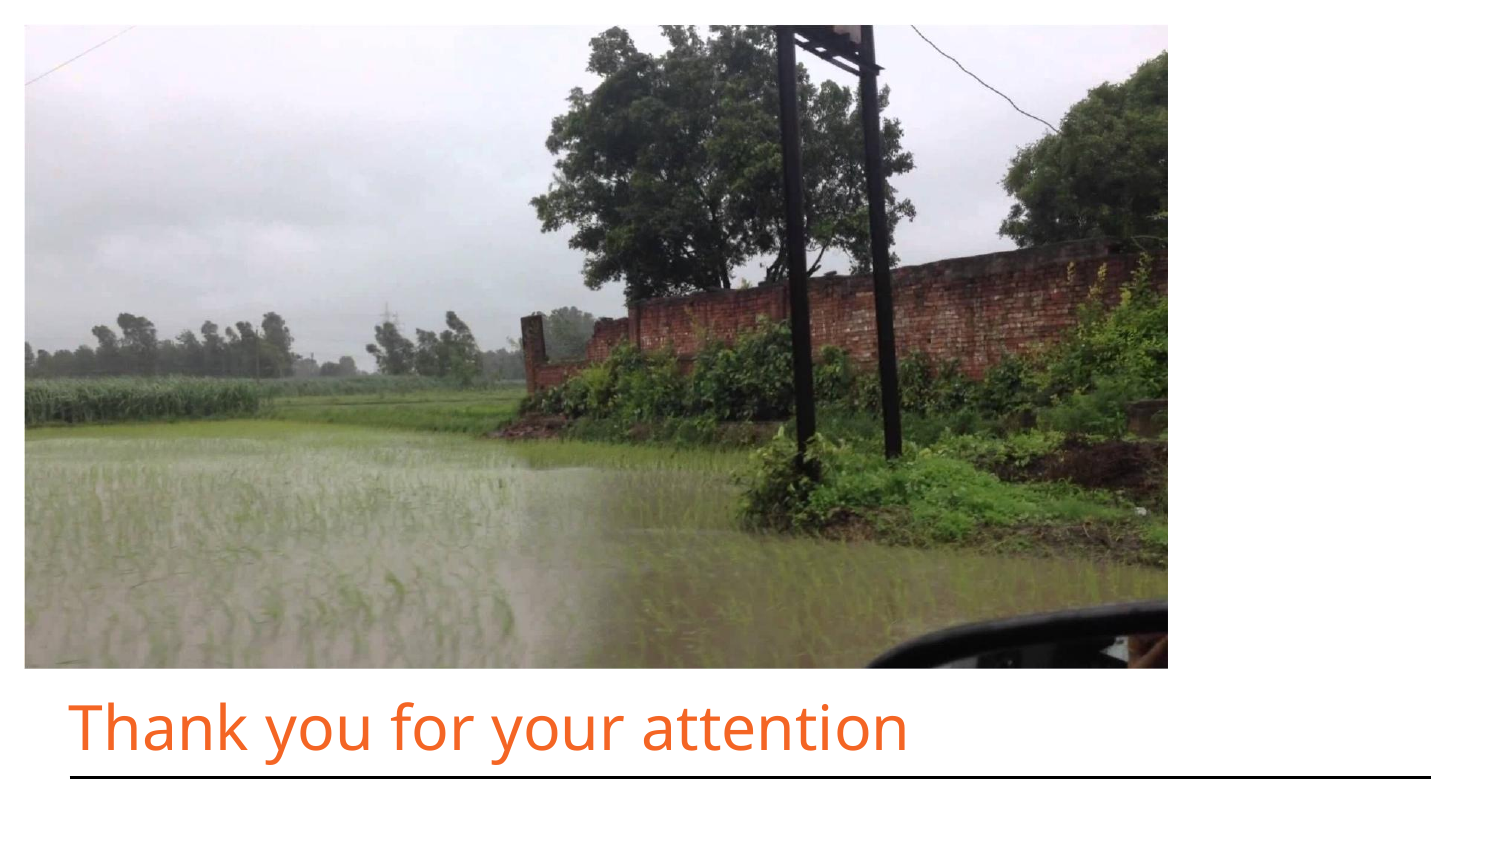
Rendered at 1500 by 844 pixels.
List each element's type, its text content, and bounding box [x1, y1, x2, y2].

picture [24, 24, 1168, 669]
list Thank you for your attention [53, 693, 1430, 758]
